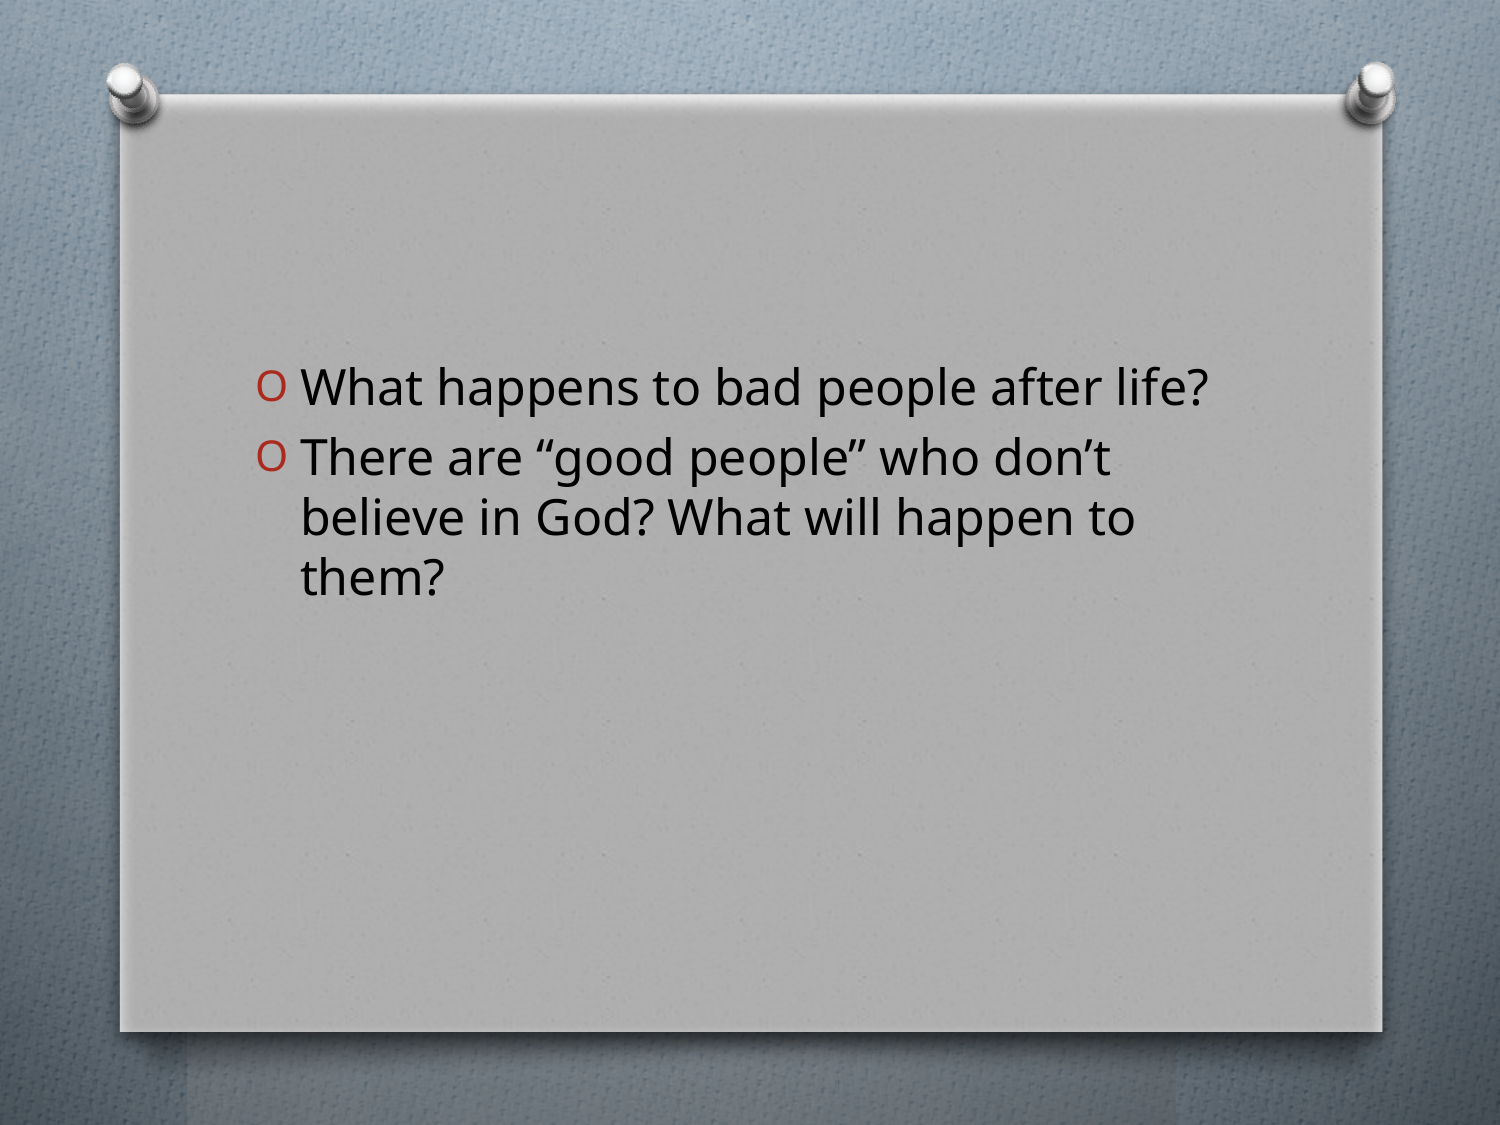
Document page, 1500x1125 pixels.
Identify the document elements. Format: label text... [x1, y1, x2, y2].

picture [75, 29, 198, 153]
list What happens to bad people after life? There are “good people” who don’t believe in God? What will happen to them? [240, 347, 1257, 939]
picture [1317, 35, 1439, 156]
